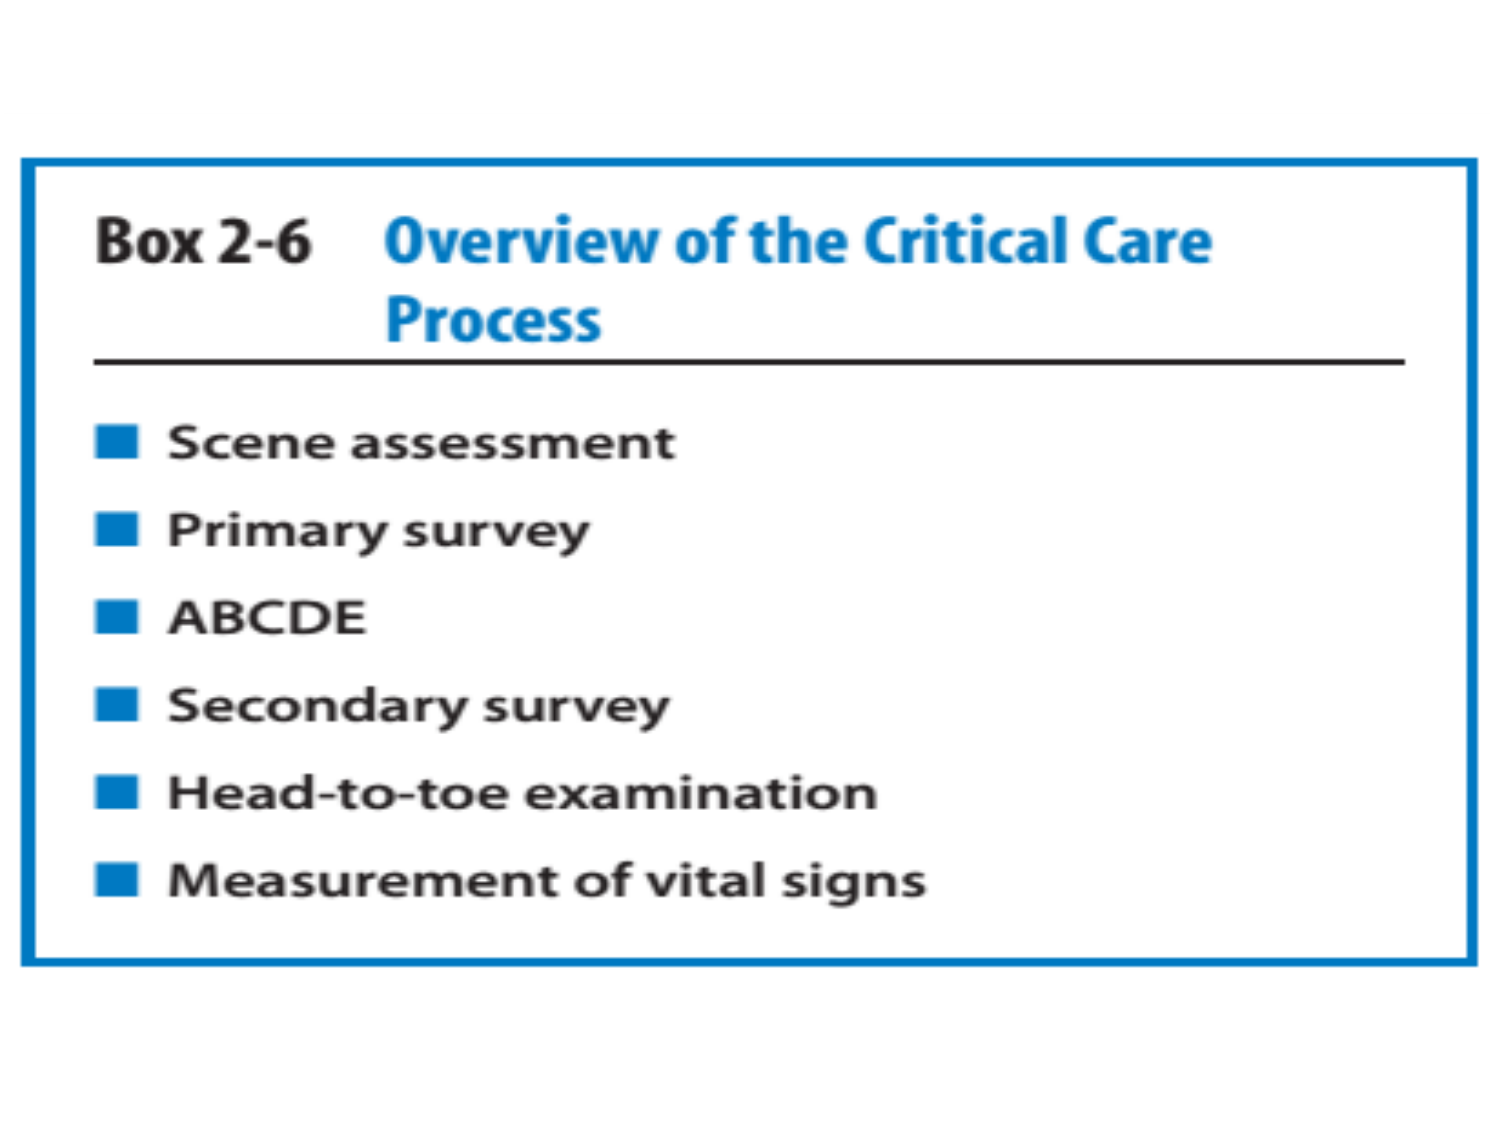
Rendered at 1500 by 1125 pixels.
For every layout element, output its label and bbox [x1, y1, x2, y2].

picture [3, 112, 1490, 988]
